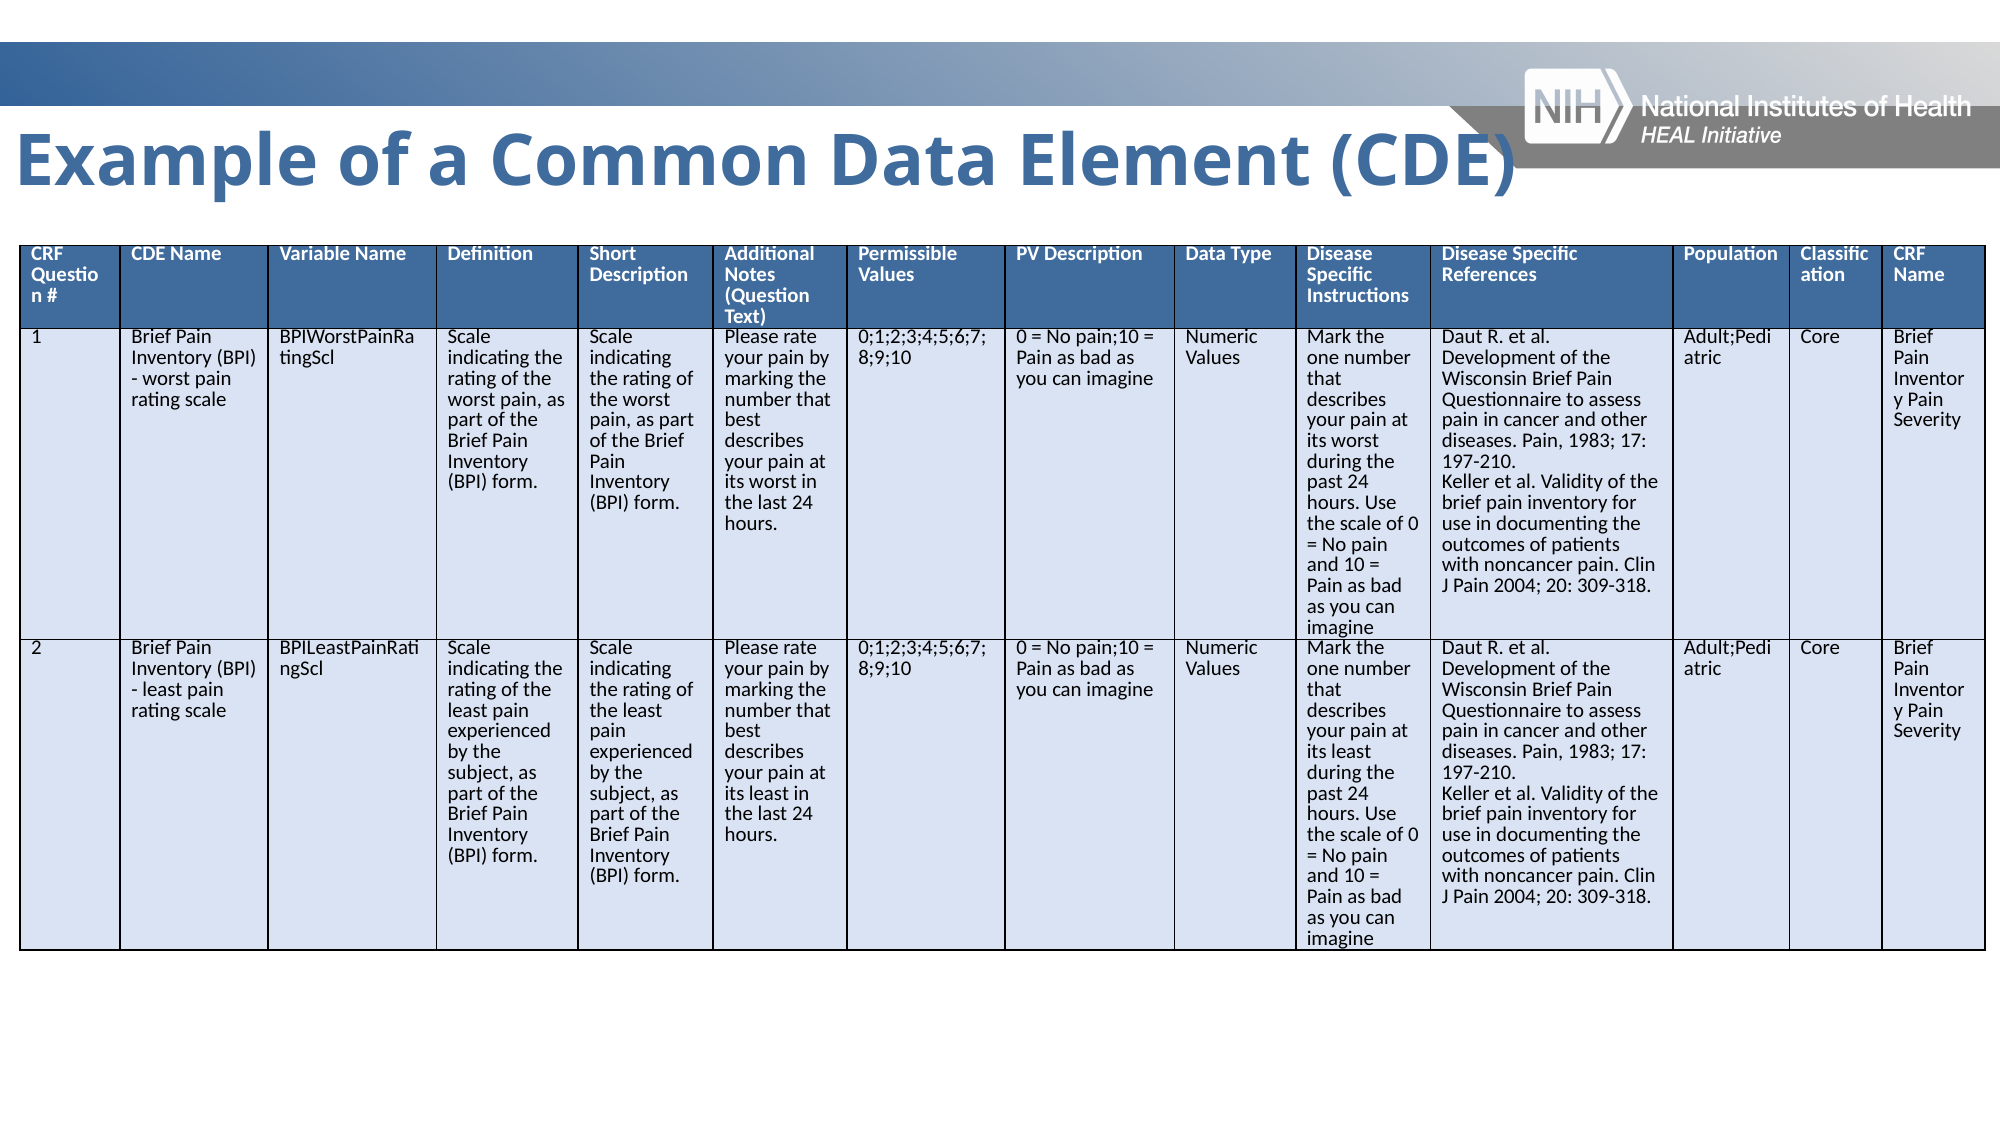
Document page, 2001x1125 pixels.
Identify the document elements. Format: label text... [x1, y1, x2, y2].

table_cell Please rate your pain by marking the number that best describes your pain at its least in the last 24 hours. [714, 640, 846, 949]
table_header Classification [1790, 246, 1881, 328]
table_cell Scale indicating the rating of the worst pain, as part of the Brief Pain Inventory (BPI) form. [579, 329, 712, 639]
table_cell Mark the one number that describes your pain at its worst during the past 24 hours. Use the scale of 0 = No pain and 10 = Pain as bad as you can imagine [1297, 329, 1430, 639]
table_cell 0 = No pain;10 = Pain as bad as you can imagine [1006, 329, 1174, 639]
table_cell 2 [21, 640, 119, 949]
picture [1515, 58, 1980, 153]
table_cell BPIWorstPainRatingScl [269, 329, 436, 639]
table_cell Scale indicating the rating of the least pain experienced by the subject, as part of the Brief Pain Inventory (BPI) form. [437, 640, 577, 949]
table_cell Adult;Pediatric [1674, 329, 1789, 639]
table_header Definition [437, 246, 577, 328]
table_header Disease Specific Instructions [1297, 246, 1430, 328]
table_header CDE Name [121, 246, 267, 328]
table_header Disease Specific References [1431, 246, 1672, 328]
table_cell Daut R. et al. Development of the Wisconsin Brief Pain Questionnaire to assess pain in cancer and other diseases. Pain, 1983; 17: 197-210. Keller et al. Validity of the brief pain inventory for use in documenting the outcomes of patients with noncancer pain. Clin J Pain 2004; 20: 309-318. [1431, 329, 1672, 639]
table_cell 0;1;2;3;4;5;6;7;8;9;10 [848, 329, 1004, 639]
table_cell Adult;Pediatric [1674, 640, 1789, 949]
table_header CRF Question # [21, 246, 119, 328]
table_header Data Type [1175, 246, 1295, 328]
table_cell Please rate your pain by marking the number that best describes your pain at its worst in the last 24 hours. [714, 329, 846, 639]
table_cell Daut R. et al. Development of the Wisconsin Brief Pain Questionnaire to assess pain in cancer and other diseases. Pain, 1983; 17: 197-210. Keller et al. Validity of the brief pain inventory for use in documenting the outcomes of patients with noncancer pain. Clin J Pain 2004; 20: 309-318. [1431, 640, 1672, 949]
table_cell Numeric Values [1175, 329, 1295, 639]
table_header PV Description [1006, 246, 1174, 328]
table_cell BPILeastPainRatingScl [269, 640, 436, 949]
table_cell 1 [21, 329, 119, 639]
table_header Population [1674, 246, 1789, 328]
table_cell Core [1790, 329, 1881, 639]
table_header Variable Name [269, 246, 436, 328]
table_header Short Description [579, 246, 712, 328]
table_cell Numeric Values [1175, 640, 1295, 949]
table_header CRF Name [1883, 246, 1984, 328]
table_cell Scale indicating the rating of the worst pain, as part of the Brief Pain Inventory (BPI) form. [437, 329, 577, 639]
table_cell Core [1790, 640, 1881, 949]
table_cell Mark the one number that describes your pain at its least during the past 24 hours. Use the scale of 0 = No pain and 10 = Pain as bad as you can imagine [1297, 640, 1430, 949]
table_header Permissible Values [848, 246, 1004, 328]
table_cell 0 = No pain;10 = Pain as bad as you can imagine [1006, 640, 1174, 949]
table_cell Brief Pain Inventory Pain Severity [1883, 640, 1984, 949]
table_cell Brief Pain Inventory Pain Severity [1883, 329, 1984, 639]
table_header Additional Notes (Question Text) [714, 246, 846, 328]
table_cell Scale indicating the rating of the least pain experienced by the subject, as part of the Brief Pain Inventory (BPI) form. [579, 640, 712, 949]
table_cell 0;1;2;3;4;5;6;7;8;9;10 [848, 640, 1004, 949]
table_cell Brief Pain Inventory (BPI) - worst pain rating scale [121, 329, 267, 639]
title Example of a Common Data Element (CDE) [0, 80, 1562, 246]
table_cell Brief Pain Inventory (BPI) - least pain rating scale [121, 640, 267, 949]
